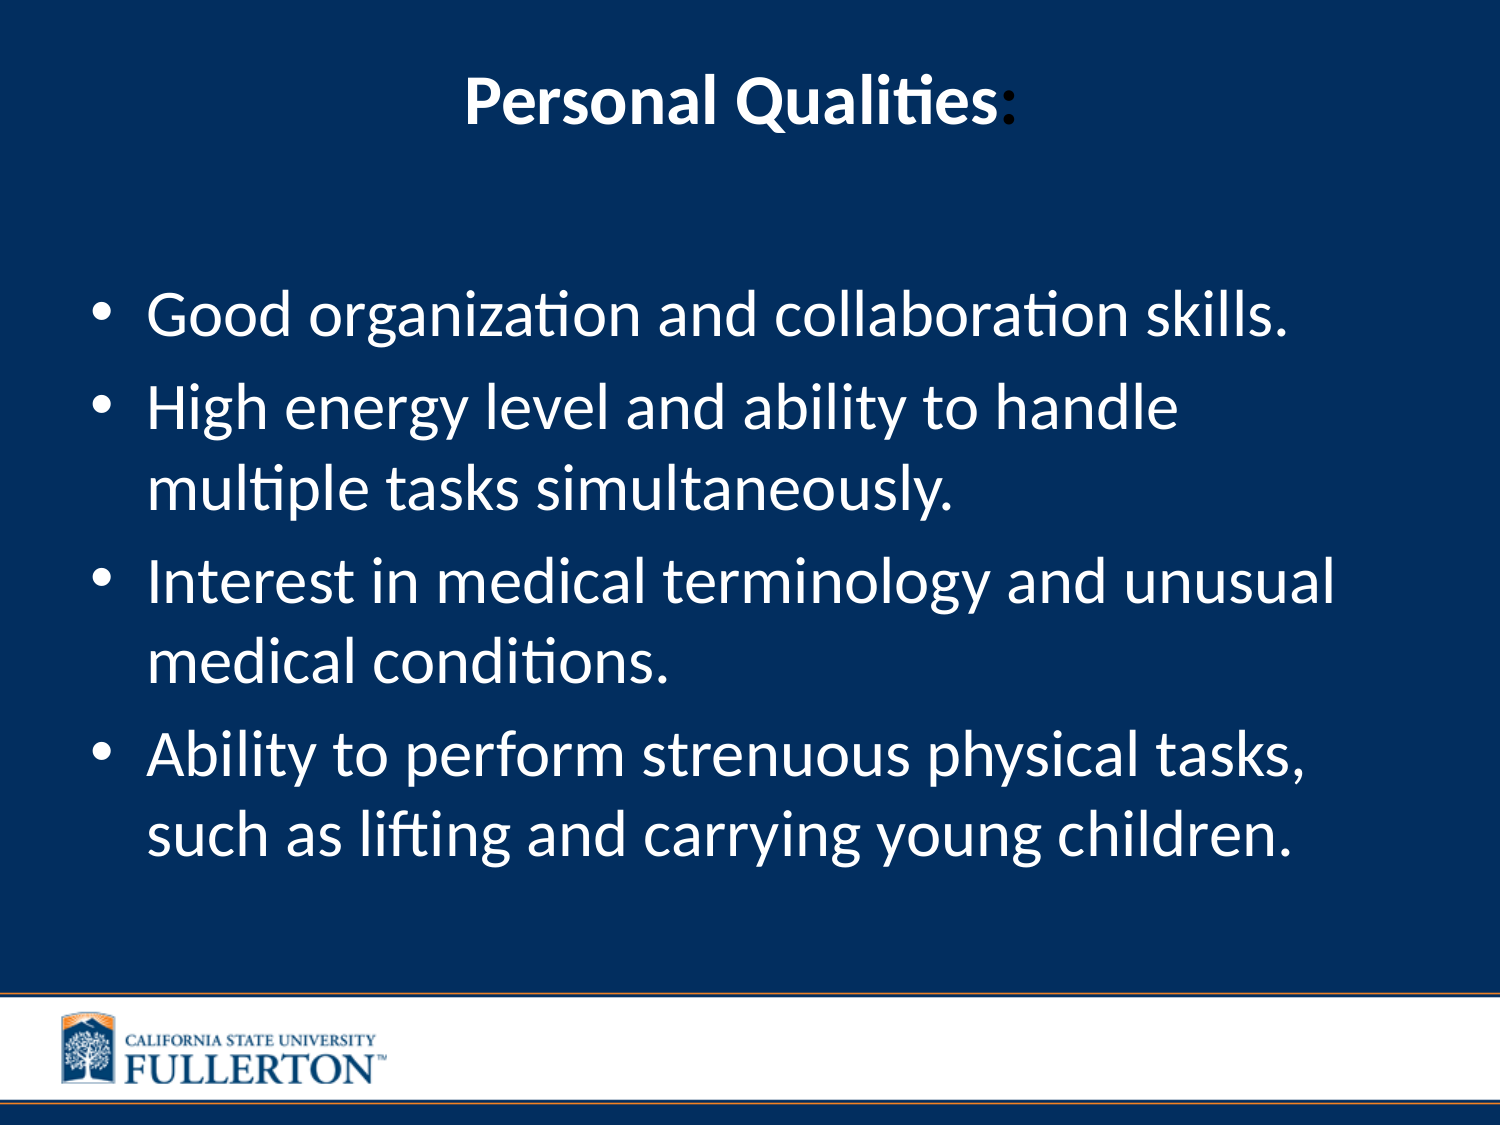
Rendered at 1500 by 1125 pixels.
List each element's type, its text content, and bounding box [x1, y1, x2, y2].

title Personal Qualities: [75, 45, 1425, 233]
list Good organization and collaboration skills. High energy level and ability to handle multiple tasks simultaneously. Interest in medical terminology and unusual medical conditions. Ability to perform strenuous physical tasks, such as lifting and carrying young children. [75, 262, 1425, 1005]
picture [0, 0, 1500, 1125]
